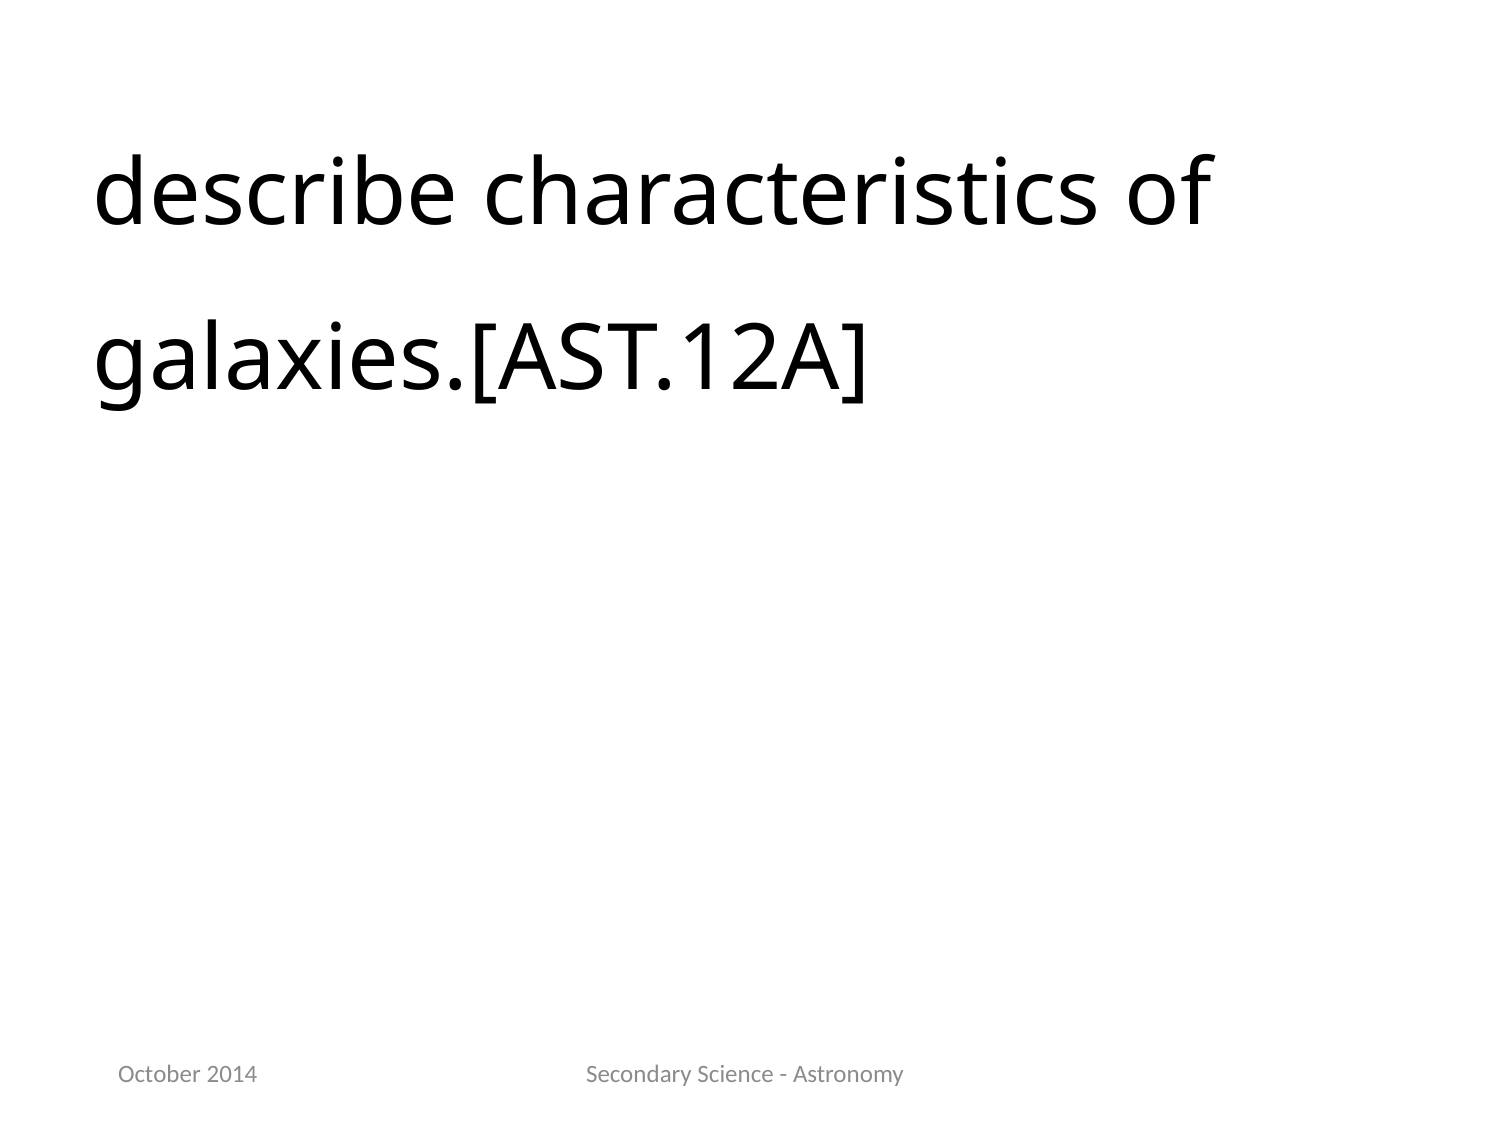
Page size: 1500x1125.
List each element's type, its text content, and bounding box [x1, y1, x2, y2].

footer Secondary Science - Astronomy [492, 1042, 999, 1103]
subtitle describe characteristics of galaxies.[AST.12A] [78, 70, 1429, 1014]
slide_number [103, 1042, 441, 1103]
